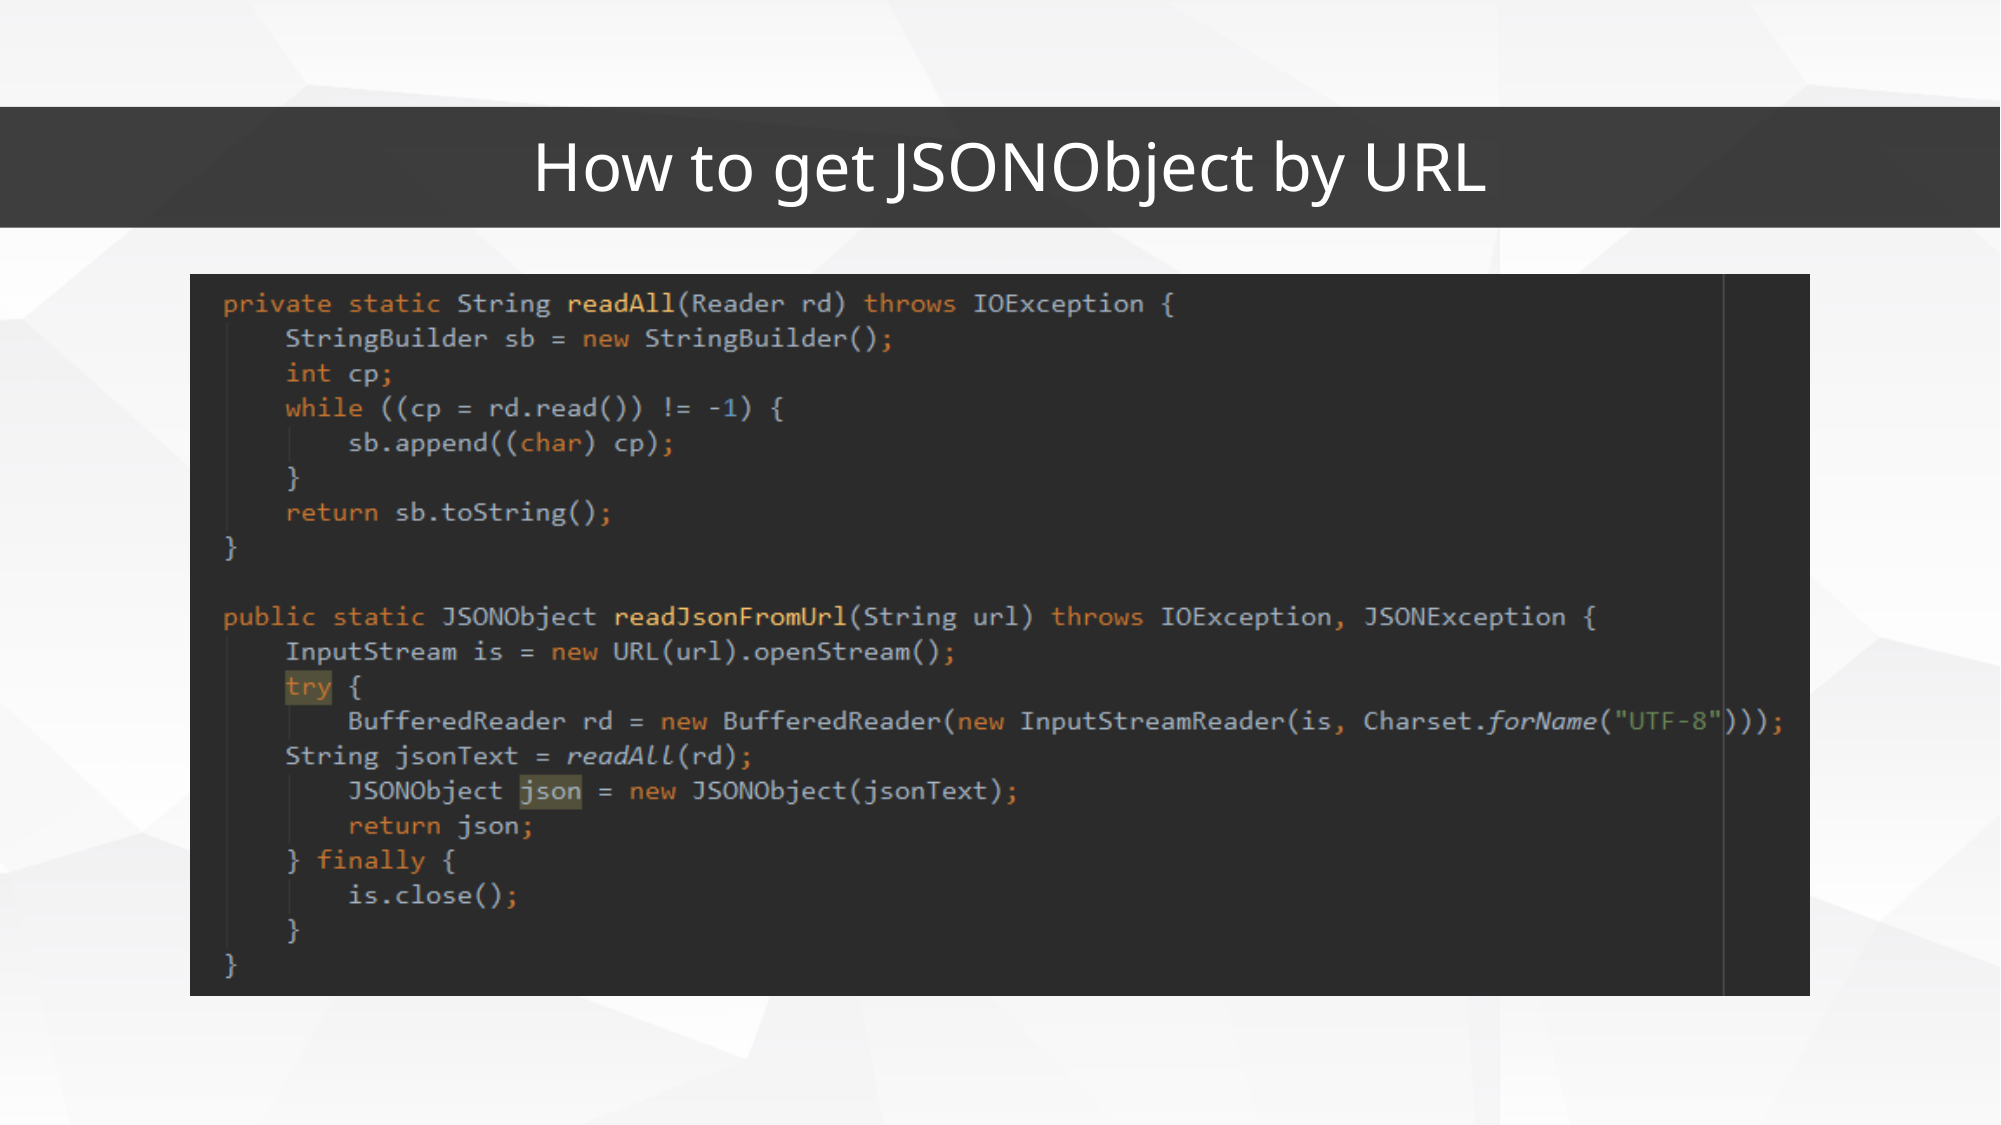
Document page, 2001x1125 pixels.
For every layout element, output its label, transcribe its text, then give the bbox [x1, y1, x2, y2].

title How to get JSONObject by URL [91, 105, 1931, 228]
text_box [0, 106, 2000, 229]
picture [0, 0, 2001, 1125]
